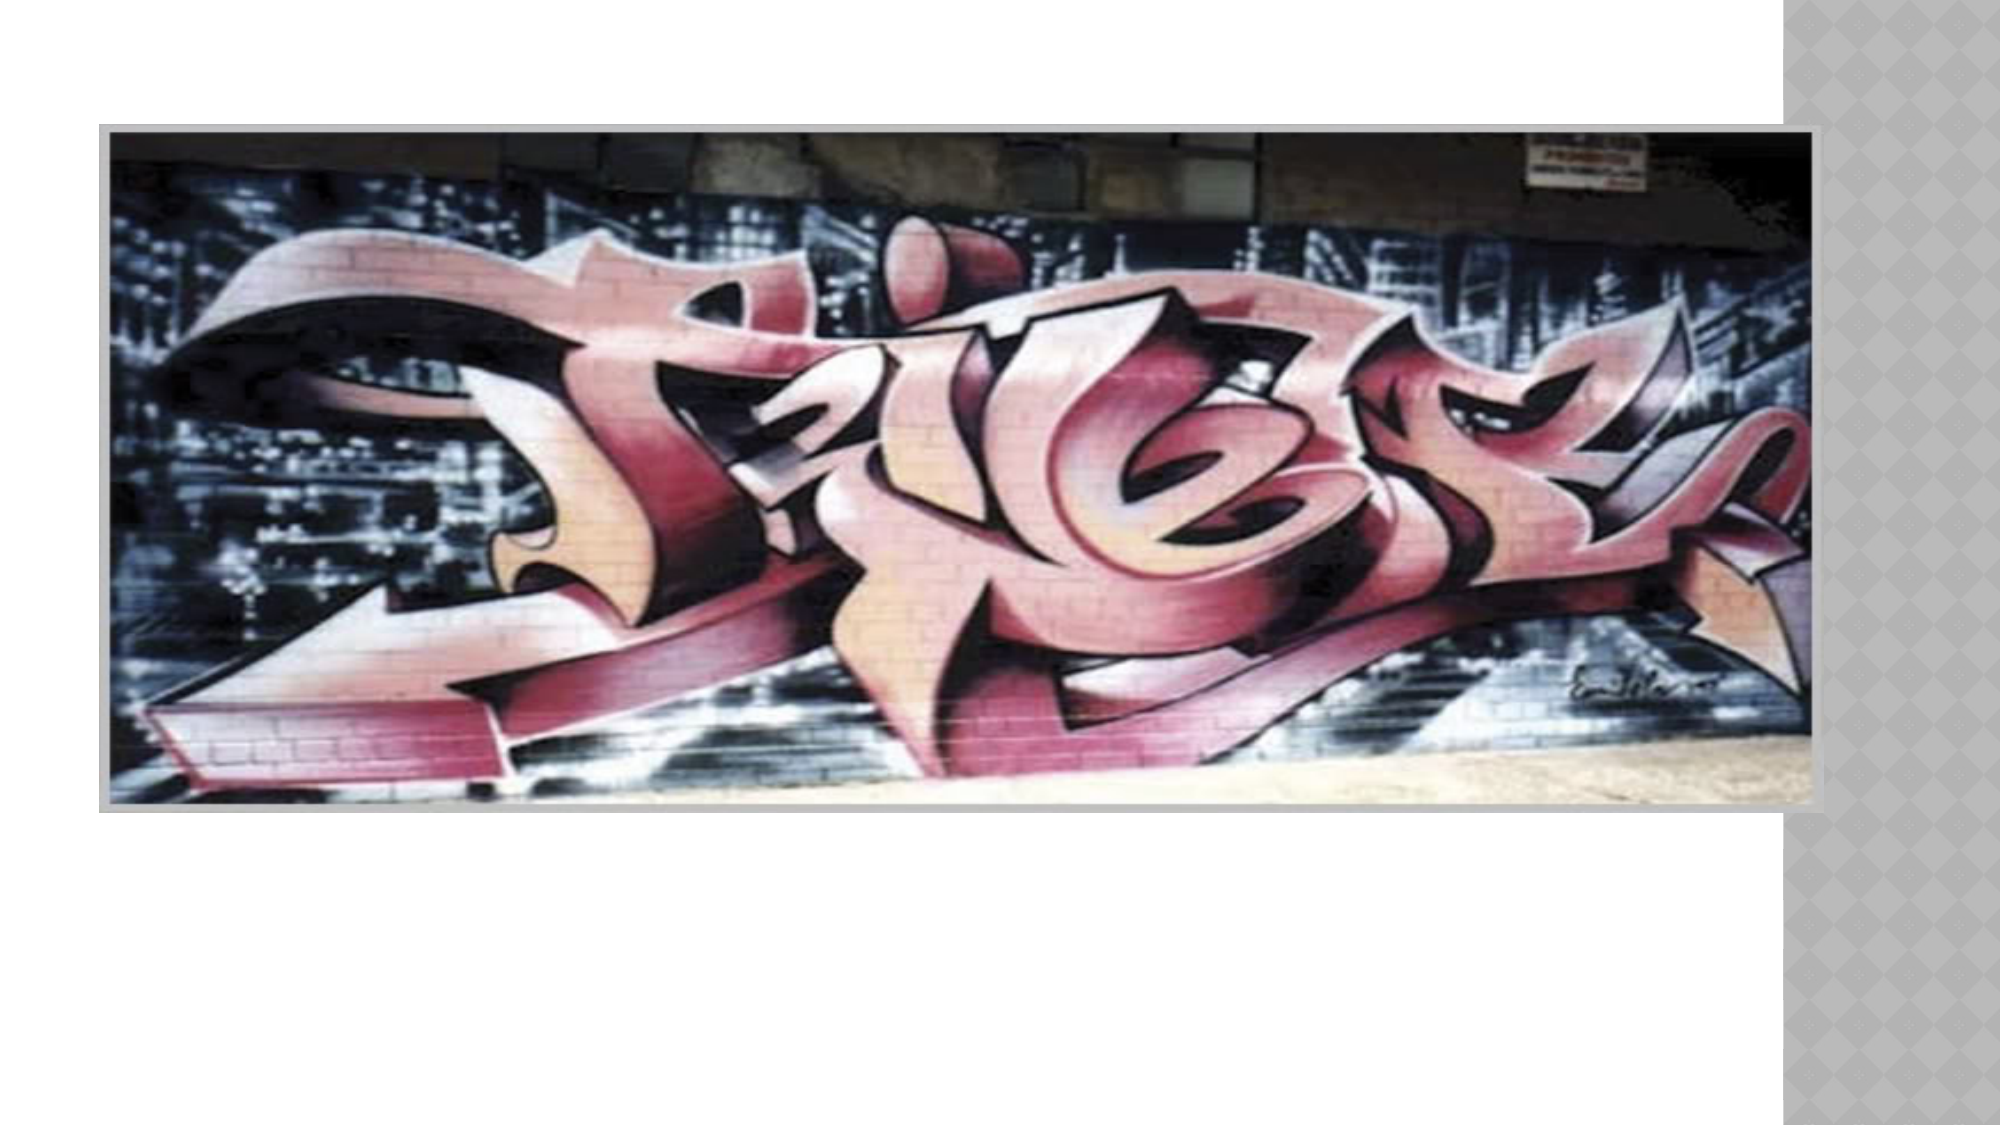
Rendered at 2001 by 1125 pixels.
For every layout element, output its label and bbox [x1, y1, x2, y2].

picture [99, 124, 1824, 813]
